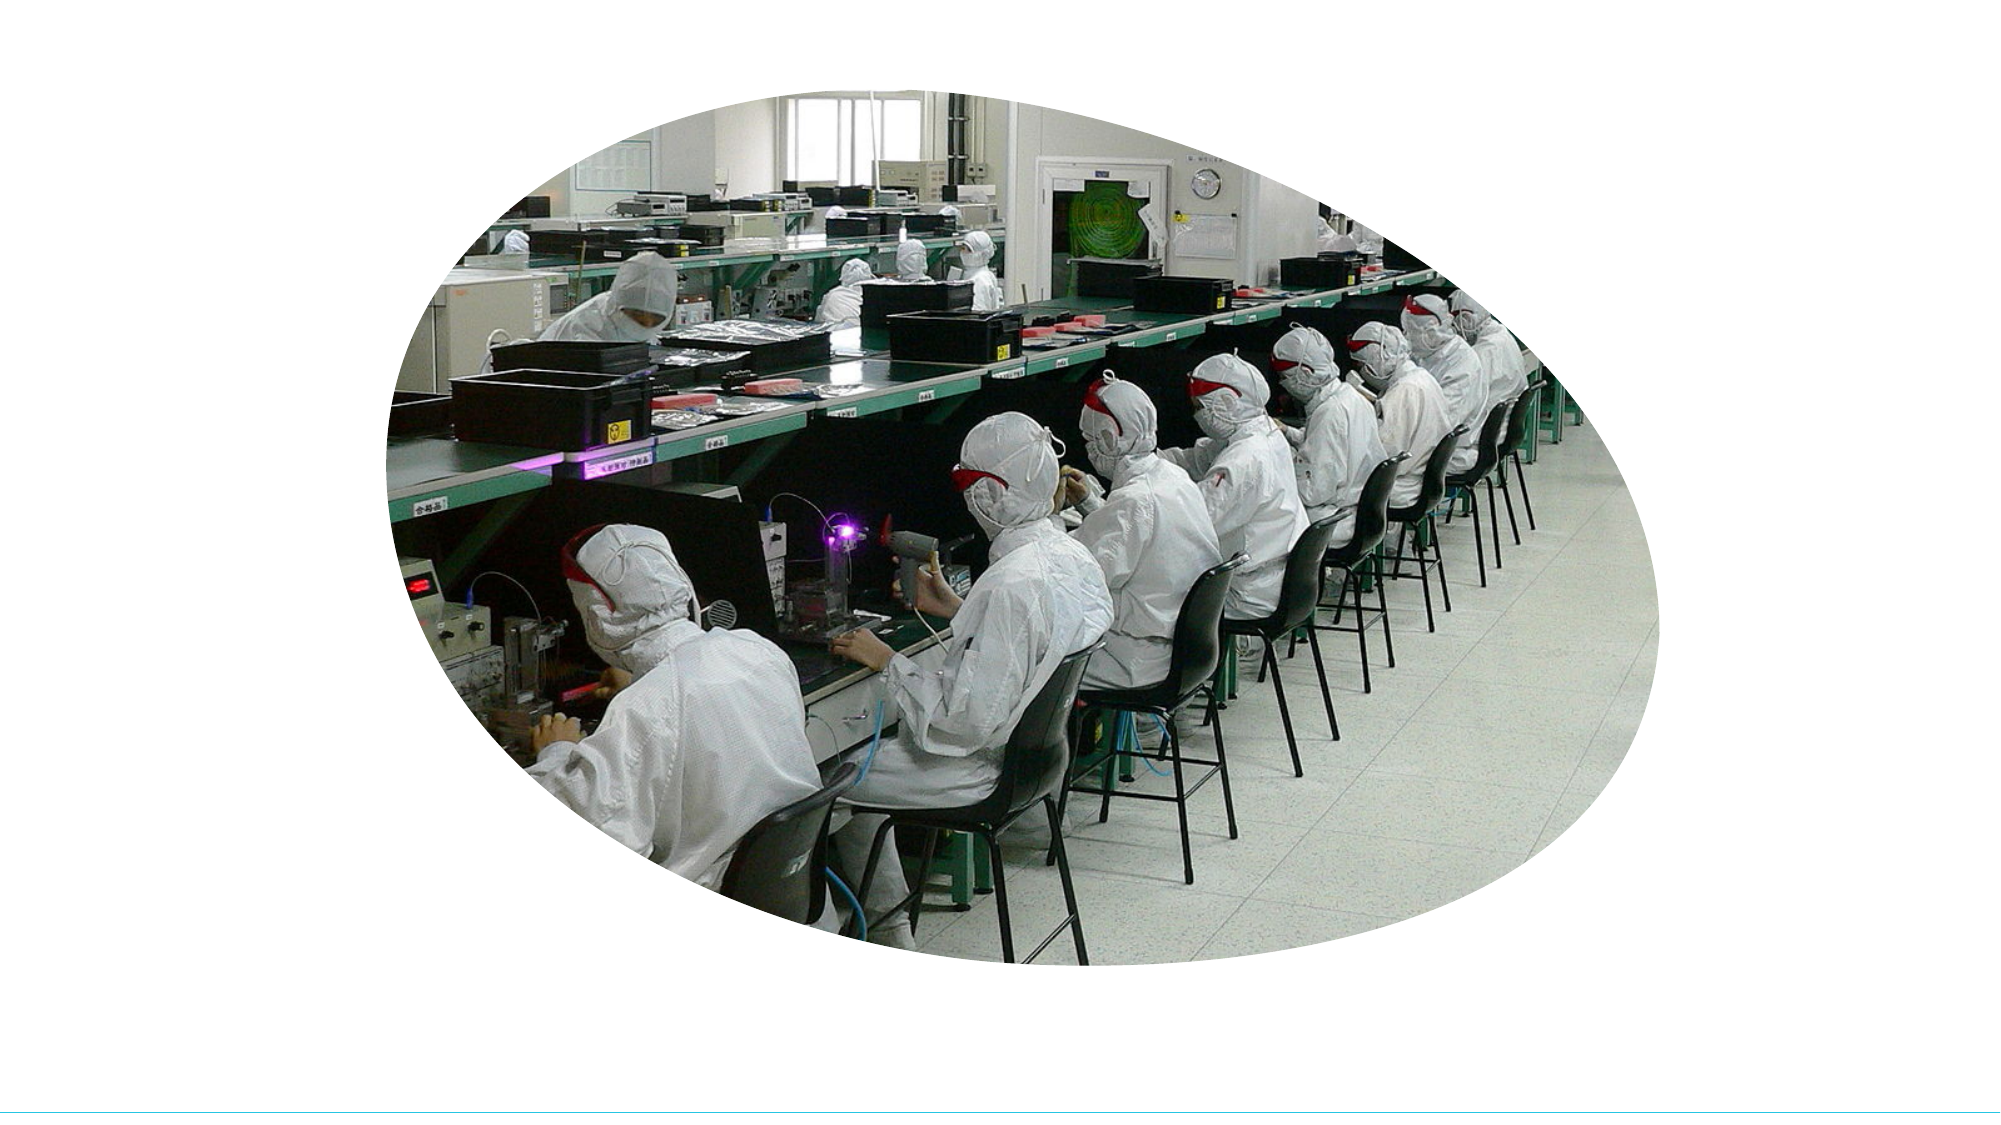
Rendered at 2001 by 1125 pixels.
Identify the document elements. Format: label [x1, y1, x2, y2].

picture [386, 89, 1660, 966]
